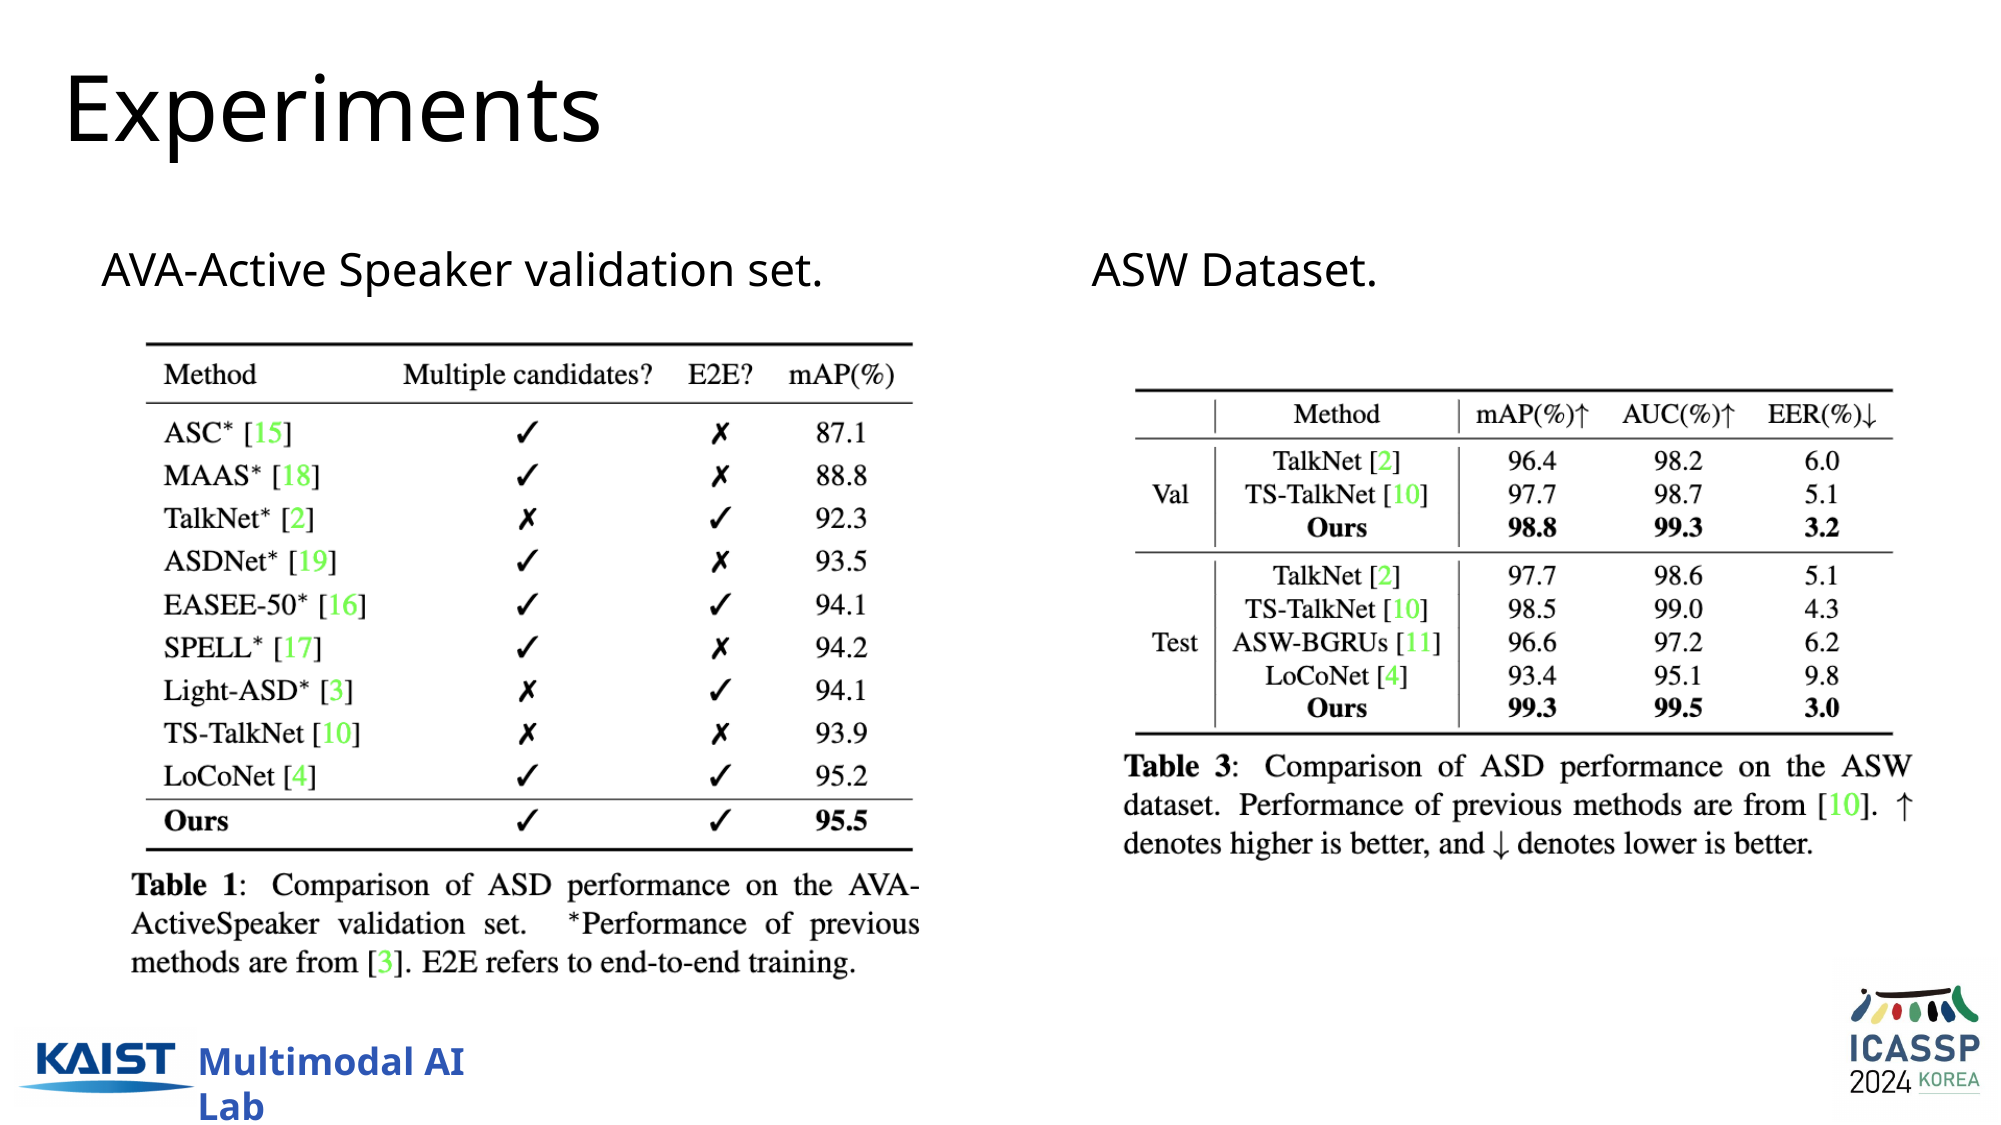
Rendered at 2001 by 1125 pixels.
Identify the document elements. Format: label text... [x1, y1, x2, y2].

picture [1081, 350, 1924, 888]
text_box AVA-Active Speaker validation set. [86, 226, 874, 317]
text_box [13, 1027, 556, 1107]
text_box ASW Dataset. [1076, 226, 1442, 317]
picture [101, 311, 944, 1012]
text_box Experiments [47, 2, 1773, 221]
picture [1832, 957, 1998, 1122]
